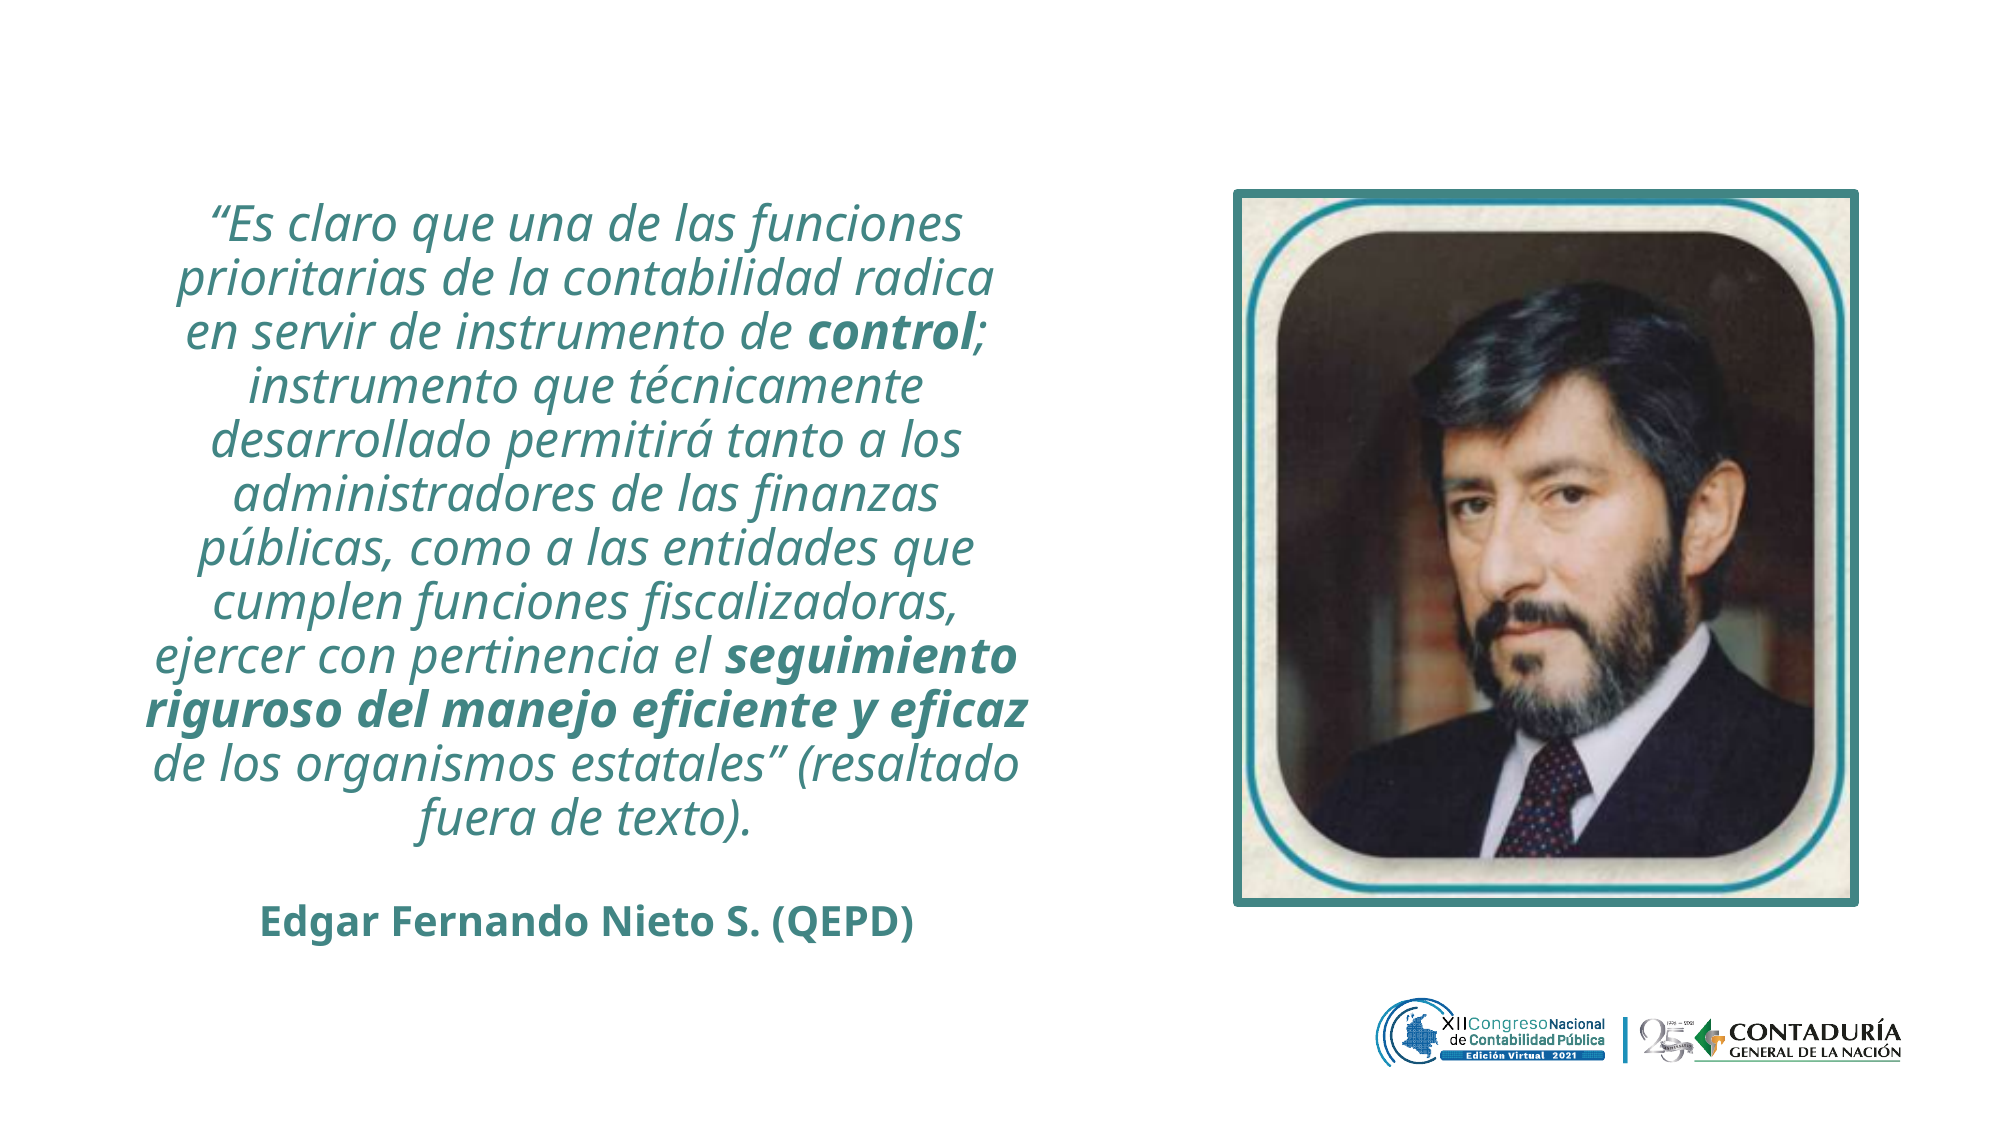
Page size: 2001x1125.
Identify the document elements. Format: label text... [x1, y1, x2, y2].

picture [1354, 907, 1936, 1125]
title “Es claro que una de las funciones prioritarias de la contabilidad radica en servir de instrumento de control; instrumento que técnicamente desarrollado permitirá tanto a los administradores de las finanzas públicas, como a las entidades que cumplen funciones fiscalizadoras, ejercer con pertinencia el seguimiento riguroso del manejo eficiente y eficaz de los organismos estatales” (resaltado fuera de texto). Edgar Fernando Nieto S. (QEPD) [129, 82, 1044, 1062]
picture [1241, 197, 1850, 898]
